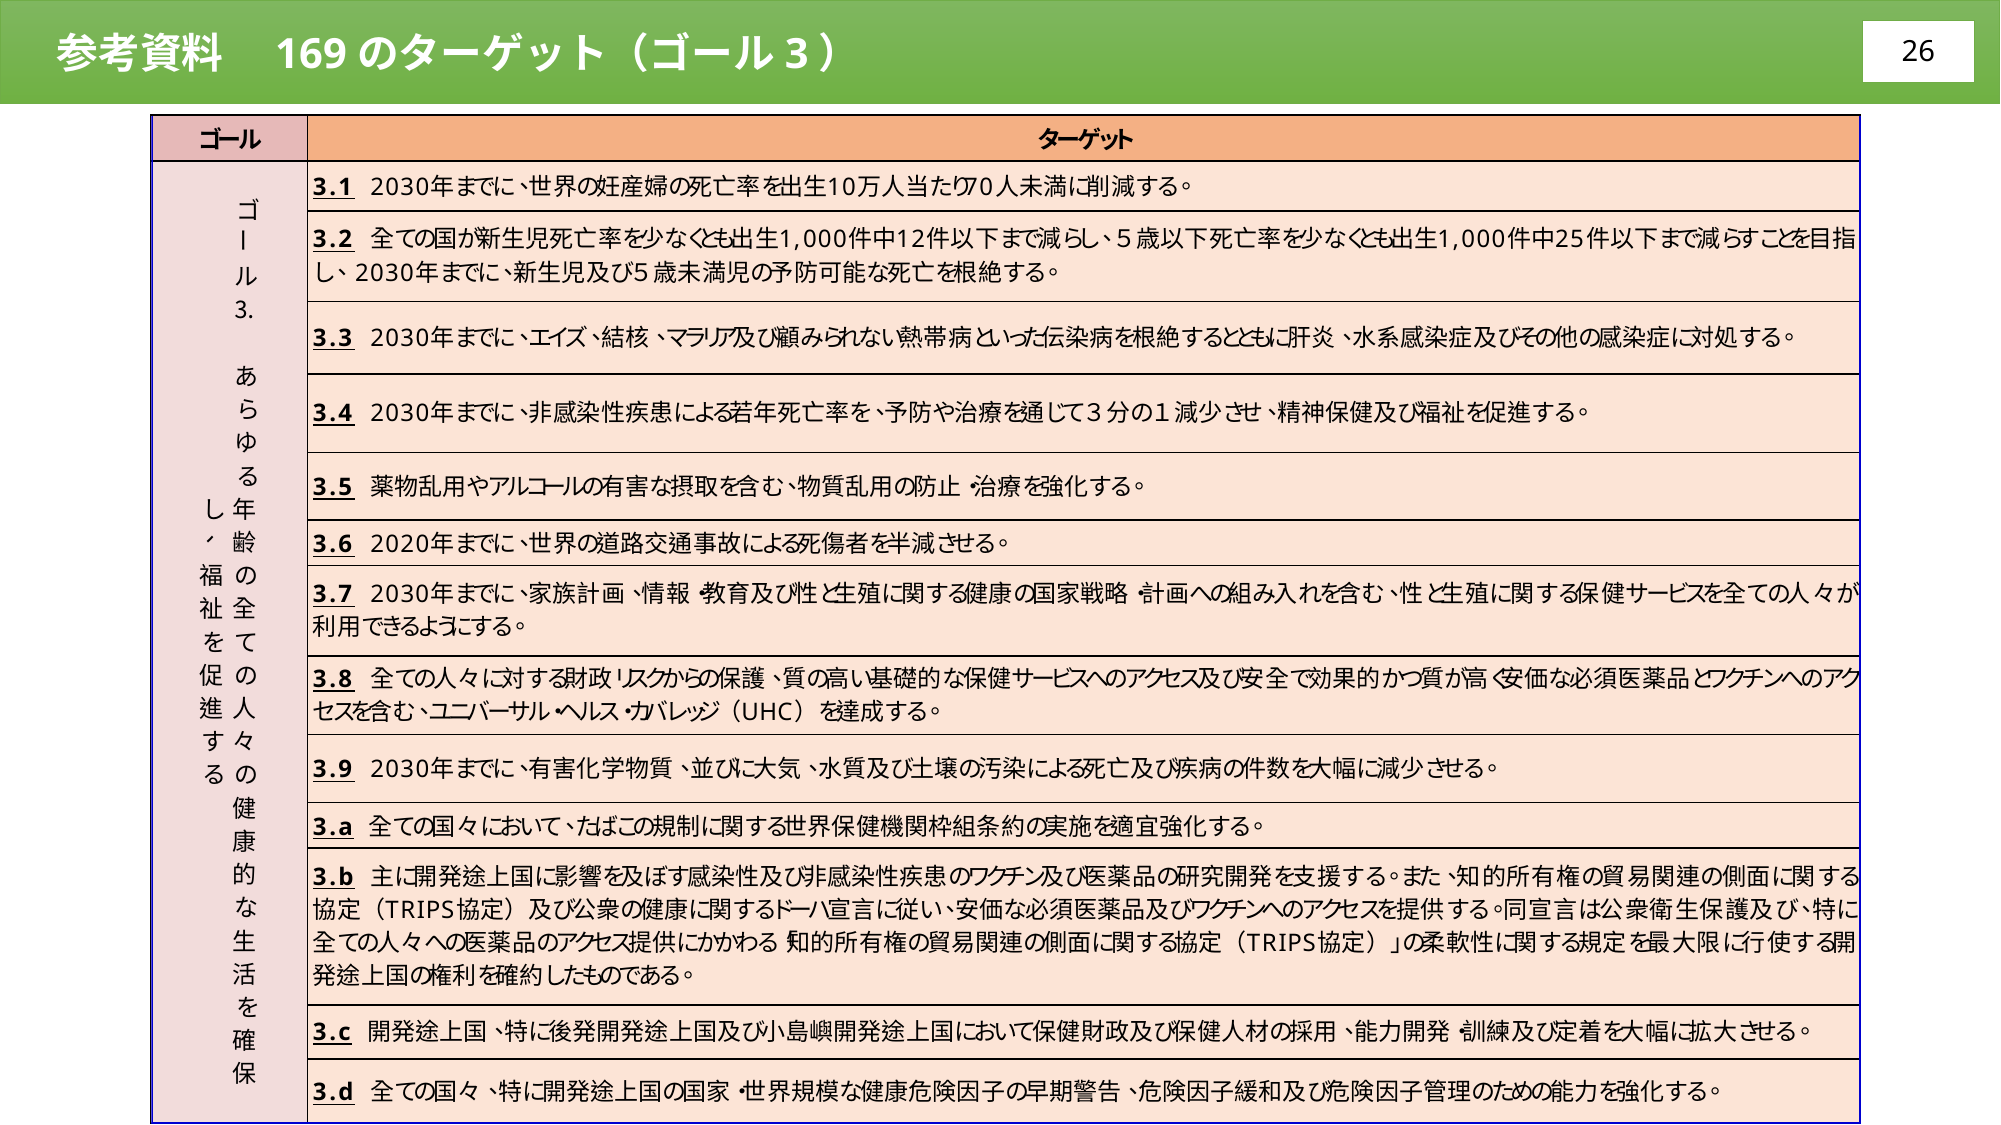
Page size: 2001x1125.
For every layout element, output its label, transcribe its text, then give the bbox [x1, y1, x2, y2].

picture [149, 114, 1863, 1125]
text_box 25 [1862, 20, 1975, 83]
text_box 参考資料 169のターゲット（ゴール3） [0, 0, 2000, 104]
